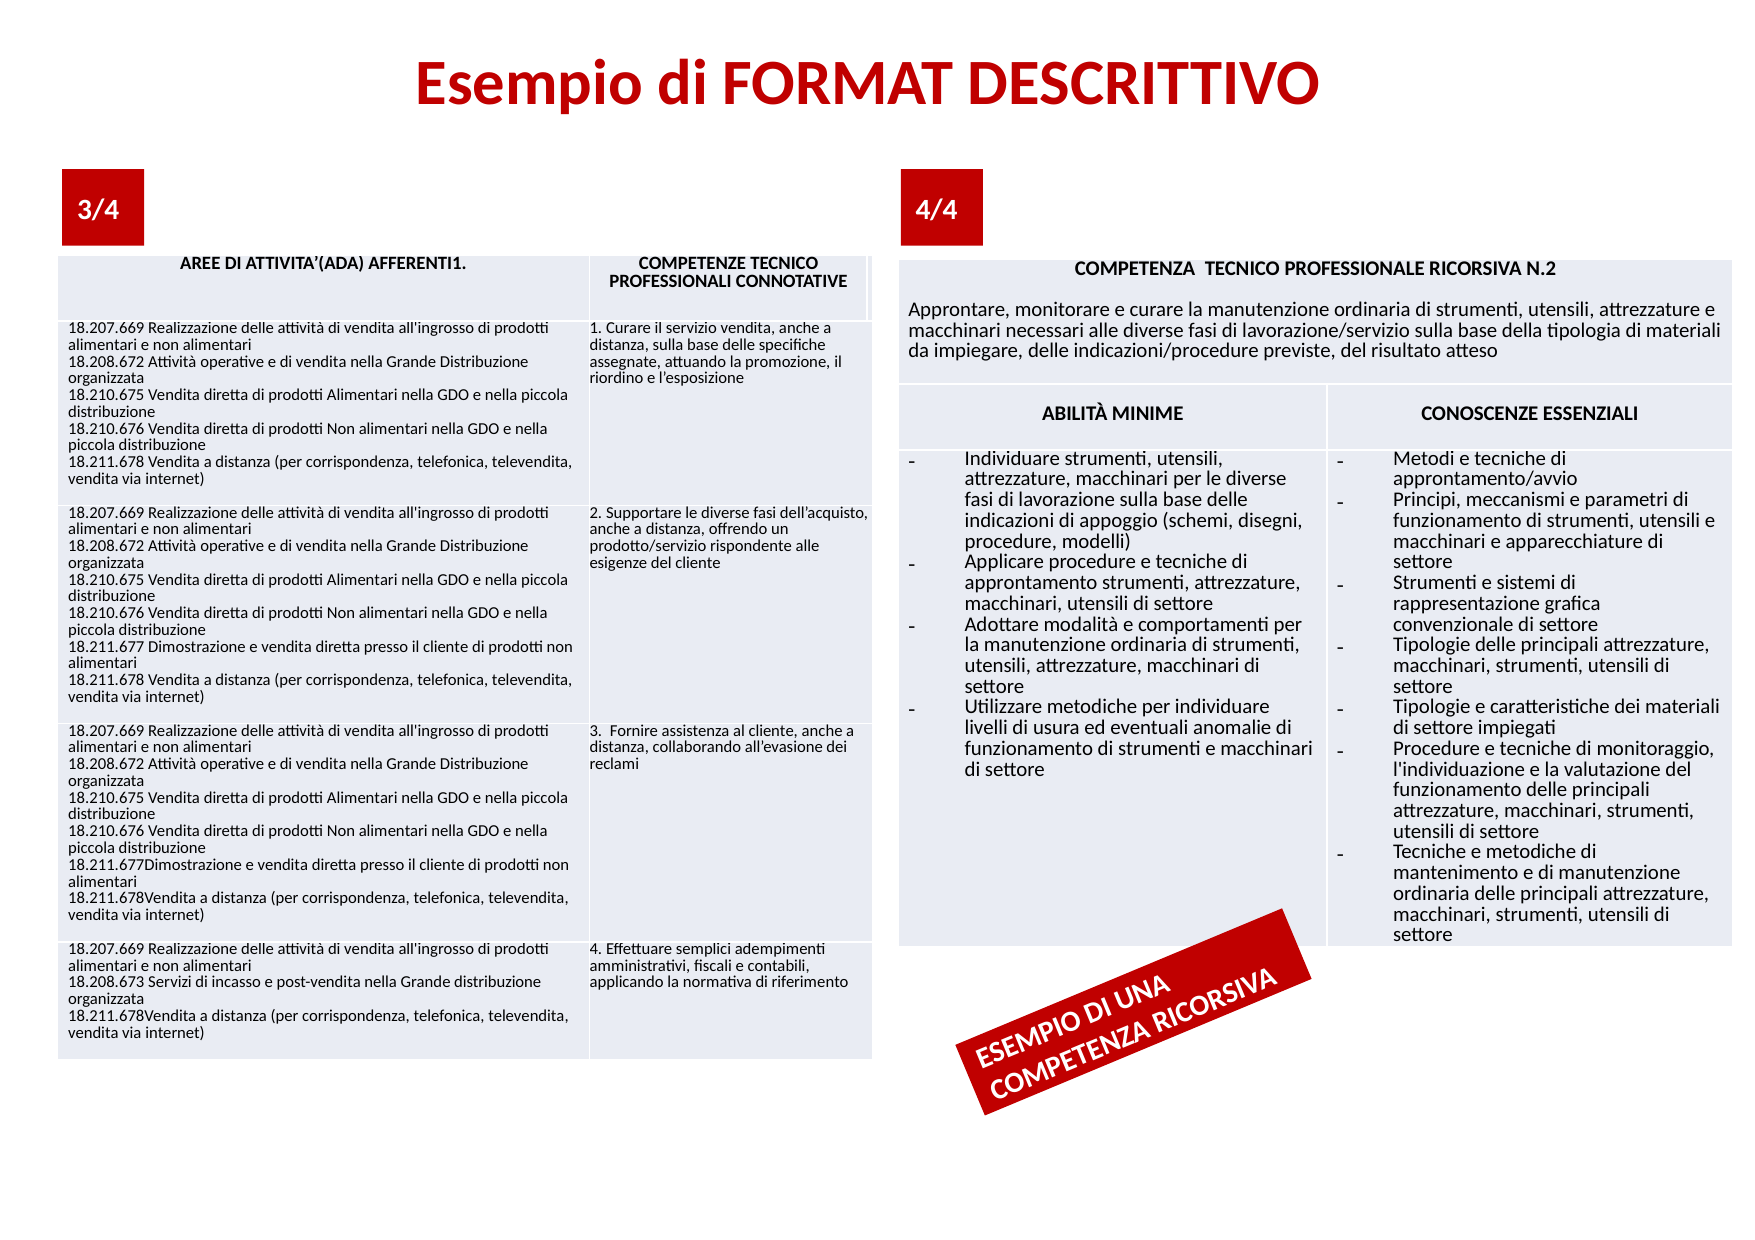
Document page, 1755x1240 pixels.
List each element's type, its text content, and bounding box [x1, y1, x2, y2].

table_cell 18.207.669 Realizzazione delle attività di vendita all'ingrosso di prodotti alimentari e non alimentari 18.208.672 Attività operative e di vendita nella Grande Distribuzione organizzata 18.210.675 Vendita diretta di prodotti Alimentari nella GDO e nella piccola distribuzione 18.210.676 Vendita diretta di prodotti Non alimentari nella GDO e nella piccola distribuzione 18.211.678 Vendita a distanza (per corrispondenza, telefonica, televendita, vendita via internet) [58, 322, 589, 505]
table_header COMPETENZE TECNICO PROFESSIONALI CONNOTATIVE [590, 256, 866, 320]
table_cell 1. Curare il servizio vendita, anche a distanza, sulla base delle specifiche assegnate, attuando la promozione, il riordino e l’esposizione [590, 322, 872, 505]
text_box ESEMPIO DI UNA COMPETENZA RICORSIVA [953, 906, 1314, 1118]
table_cell ABILITÀ MINIME [899, 385, 1326, 449]
table_cell CONOSCENZE ESSENZIALI [1328, 385, 1732, 449]
table_header COMPETENZA TECNICO PROFESSIONALE RICORSIVA N.2 Approntare, monitorare e curare la manutenzione ordinaria di strumenti, utensili, attrezzature e macchinari necessari alle diverse fasi di lavorazione/servizio sulla base della tipologia di materiali da impiegare, delle indicazioni/procedure previste, del risultato atteso [899, 260, 1732, 383]
table_header [868, 256, 872, 320]
table_cell 18.207.669 Realizzazione delle attività di vendita all'ingrosso di prodotti alimentari e non alimentari 18.208.672 Attività operative e di vendita nella Grande Distribuzione organizzata 18.210.675 Vendita diretta di prodotti Alimentari nella GDO e nella piccola distribuzione 18.210.676 Vendita diretta di prodotti Non alimentari nella GDO e nella piccola distribuzione 18.211.677 Dimostrazione e vendita diretta presso il cliente di prodotti non alimentari 18.211.678 Vendita a distanza (per corrispondenza, telefonica, televendita, vendita via internet) [58, 506, 589, 723]
table_cell 3. Fornire assistenza al cliente, anche a distanza, collaborando all’evasione dei reclami [590, 724, 872, 941]
table_cell Metodi e tecniche di approntamento/avvio Principi, meccanismi e parametri di funzionamento di strumenti, utensili e macchinari e apparecchiature di settore Strumenti e sistemi di rappresentazione grafica convenzionale di settore Tipologie delle principali attrezzature, macchinari, strumenti, utensili di settore Tipologie e caratteristiche dei materiali di settore impiegati Procedure e tecniche di monitoraggio, l'individuazione e la valutazione del funzionamento delle principali attrezzature, macchinari, strumenti, utensili di settore Tecniche e metodiche di mantenimento e di manutenzione ordinaria delle principali attrezzature, macchinari, strumenti, utensili di settore [1328, 451, 1732, 946]
table_cell 18.207.669 Realizzazione delle attività di vendita all'ingrosso di prodotti alimentari e non alimentari 18.208.672 Attività operative e di vendita nella Grande Distribuzione organizzata 18.210.675 Vendita diretta di prodotti Alimentari nella GDO e nella piccola distribuzione 18.210.676 Vendita diretta di prodotti Non alimentari nella GDO e nella piccola distribuzione 18.211.677Dimostrazione e vendita diretta presso il cliente di prodotti non alimentari 18.211.678Vendita a distanza (per corrispondenza, telefonica, televendita, vendita via internet) [58, 724, 589, 941]
title Esempio di format descrittivo (2/2) [102, 133, 1653, 245]
text_box 3/4 [60, 167, 146, 248]
table_header AREE DI ATTIVITA’(ADA) AFFERENTI1. [58, 256, 589, 320]
text_box 4/4 [899, 167, 985, 248]
table_cell 18.207.669 Realizzazione delle attività di vendita all'ingrosso di prodotti alimentari e non alimentari 18.208.673 Servizi di incasso e post-vendita nella Grande distribuzione organizzata 18.211.678Vendita a distanza (per corrispondenza, telefonica, televendita, vendita via internet) [58, 943, 589, 1059]
table_cell Individuare strumenti, utensili, attrezzature, macchinari per le diverse fasi di lavorazione sulla base delle indicazioni di appoggio (schemi, disegni, procedure, modelli) Applicare procedure e tecniche di approntamento strumenti, attrezzature, macchinari, utensili di settore Adottare modalità e comportamenti per la manutenzione ordinaria di strumenti, utensili, attrezzature, macchinari di settore Utilizzare metodiche per individuare livelli di usura ed eventuali anomalie di funzionamento di strumenti e macchinari di settore [899, 451, 1326, 946]
table_cell 2. Supportare le diverse fasi dell’acquisto, anche a distanza, offrendo un prodotto/servizio rispondente alle esigenze del cliente [590, 506, 872, 723]
table_cell 4. Effettuare semplici adempimenti amministrativi, fiscali e contabili, applicando la normativa di riferimento [590, 943, 872, 1059]
text_box [97, 578, 124, 633]
text_box Esempio di FORMAT DESCRITTIVO [33, 29, 1703, 129]
